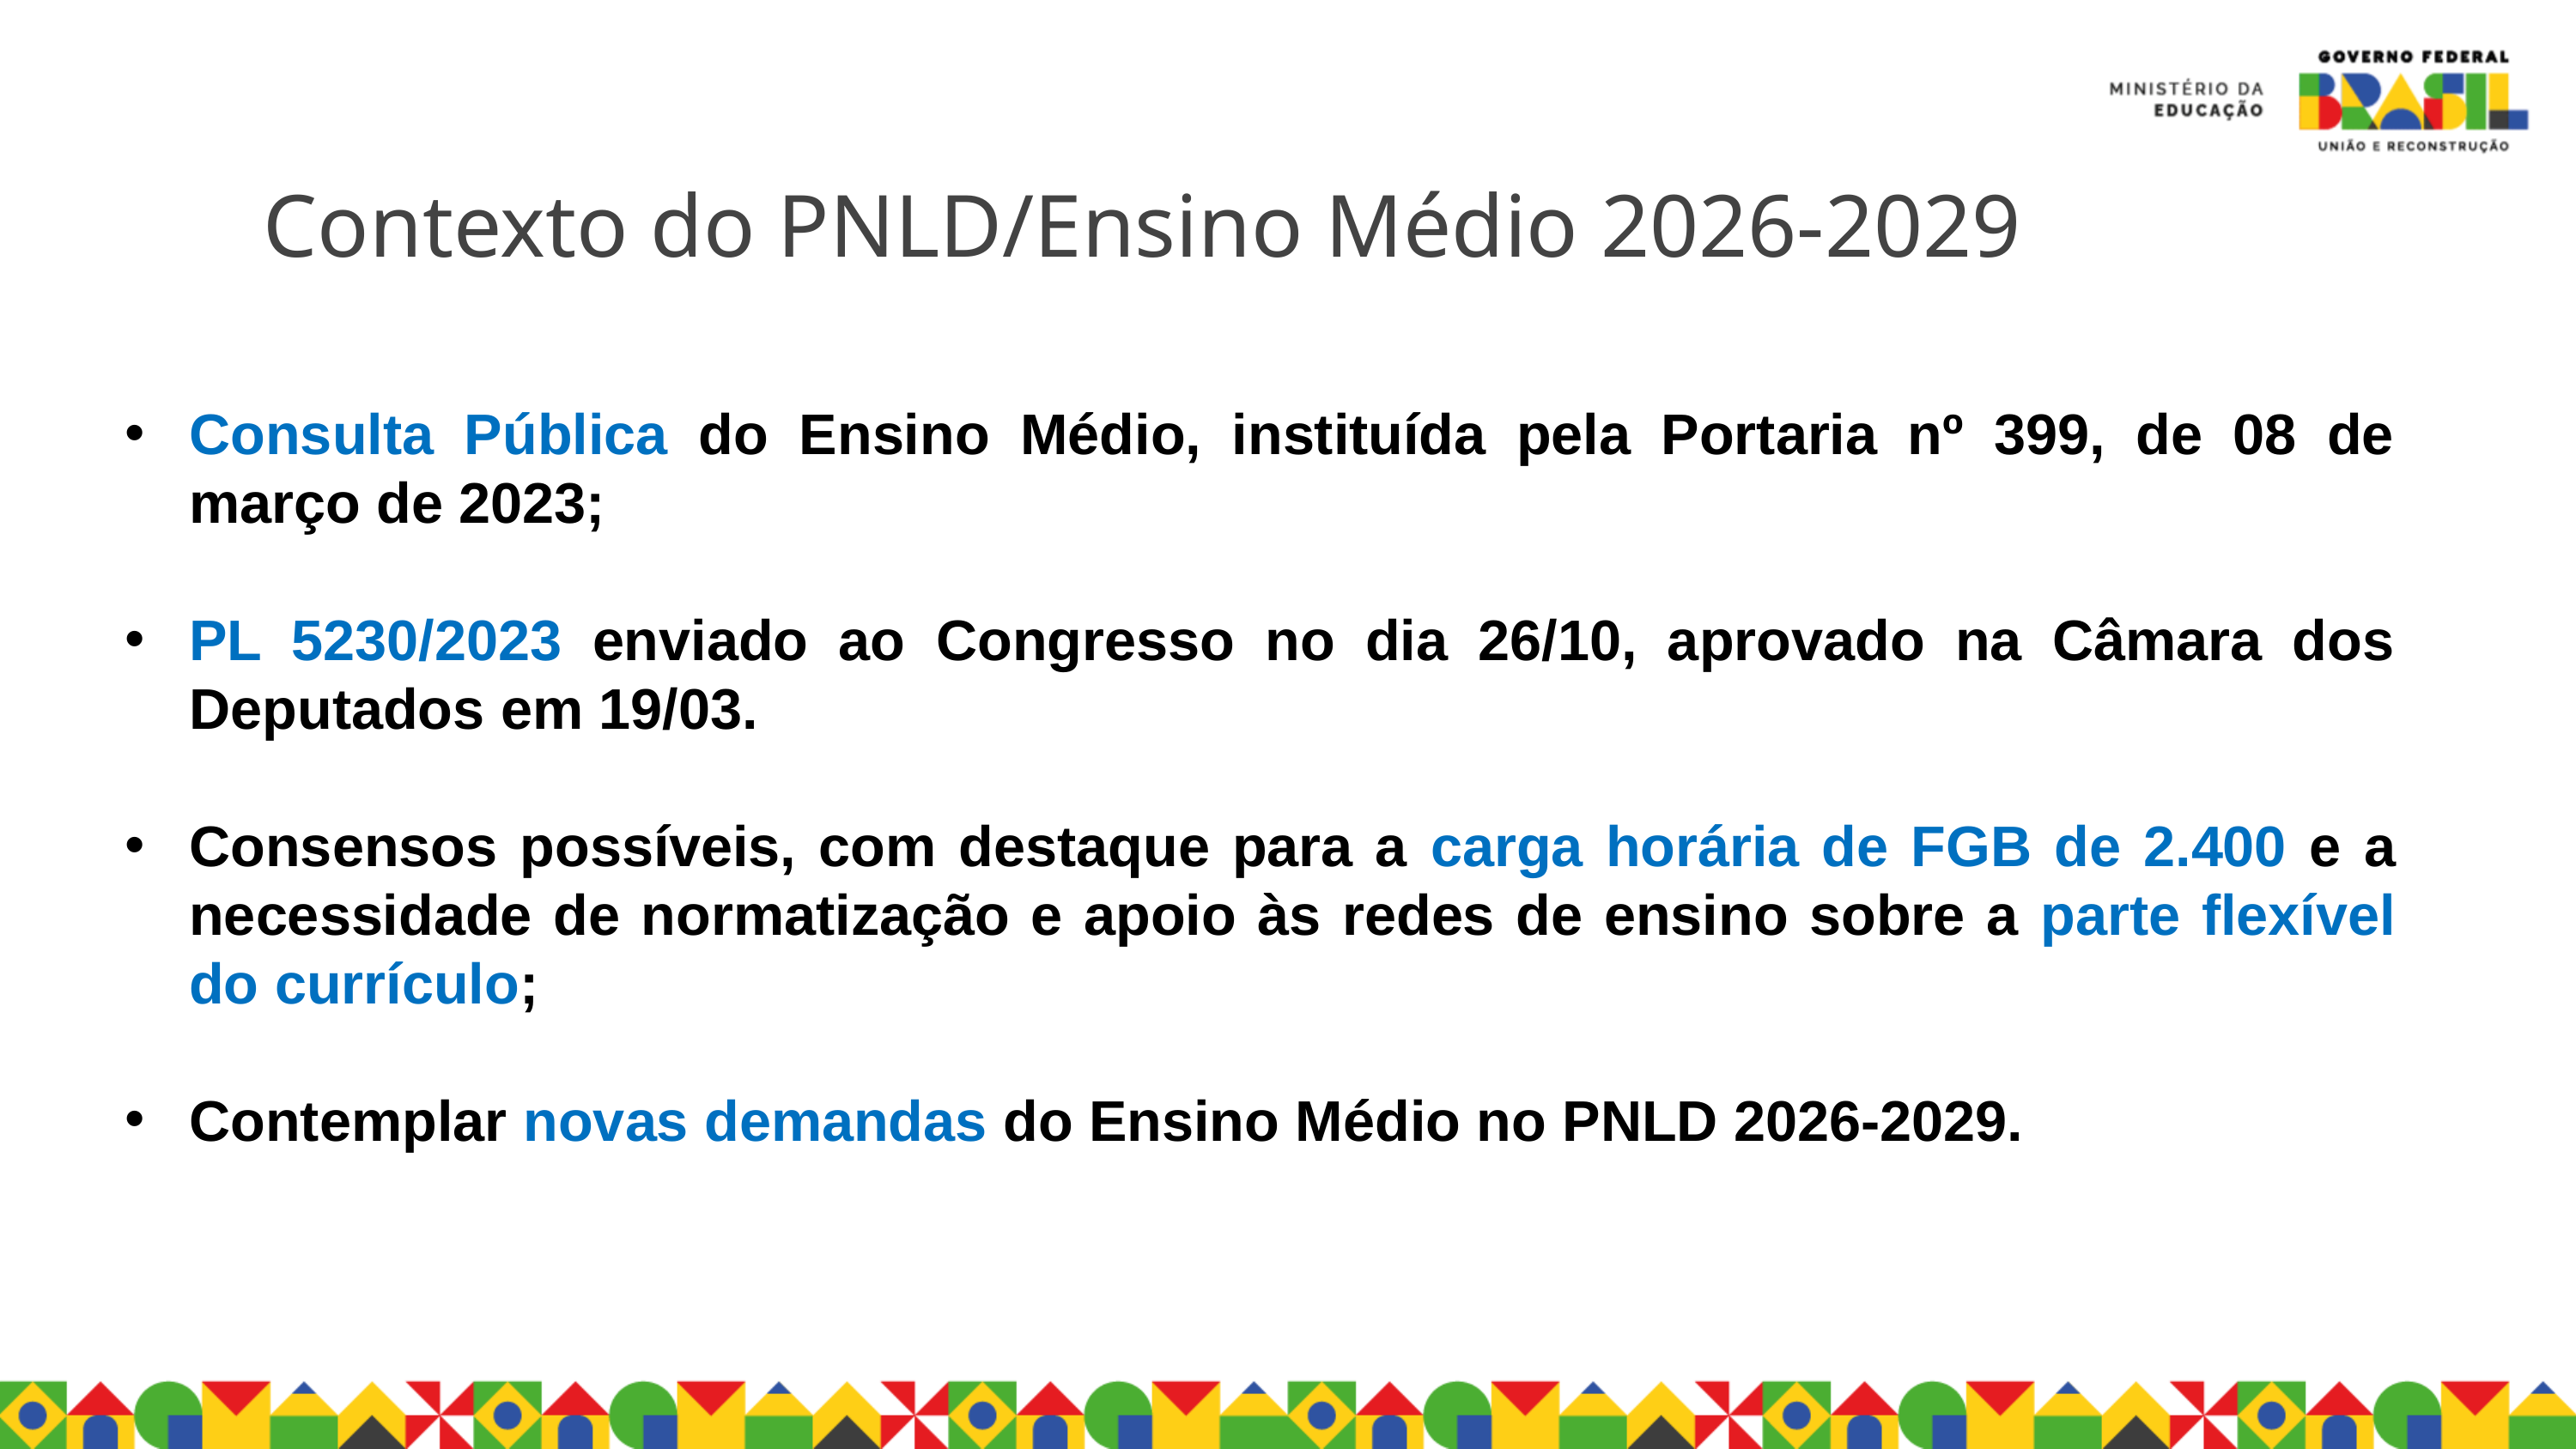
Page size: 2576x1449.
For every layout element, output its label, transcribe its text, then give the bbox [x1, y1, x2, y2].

text_box Consulta Pública do Ensino Médio, instituída pela Portaria nº 399, de 08 de março de 2023; PL 5230/2023 enviado ao Congresso no dia 26/10, aprovado na Câmara dos Deputados em 19/03. Consensos possíveis, com destaque para a carga horária de FGB de 2.400 e a necessidade de normatização e apoio às redes de ensino sobre a parte flexível do currículo; Contemplar novas demandas do Ensino Médio no PNLD 2026-2029. [99, 312, 2422, 1385]
text_box Contexto do PNLD/Ensino Médio 2026-2029 [99, 145, 2188, 300]
picture [0, 0, 2576, 1449]
